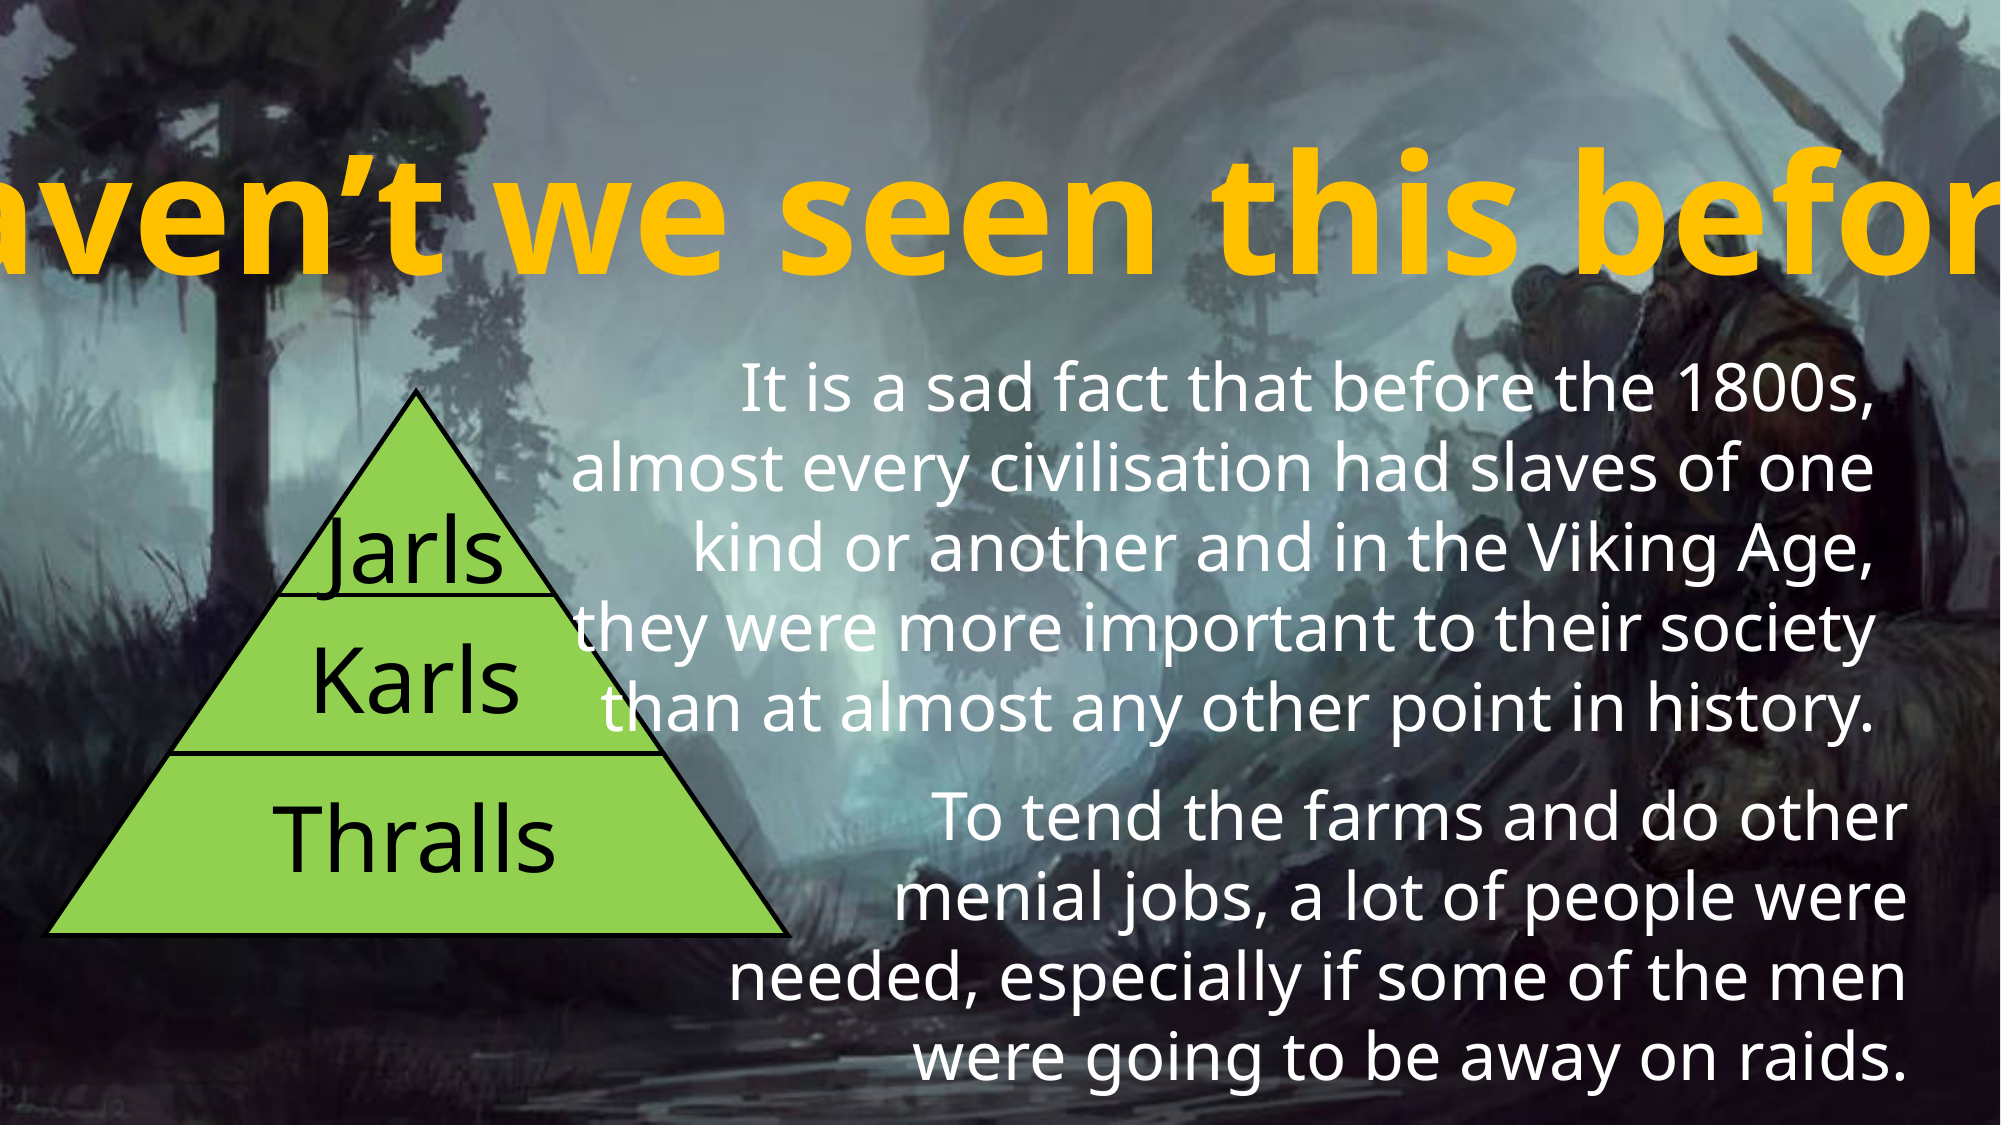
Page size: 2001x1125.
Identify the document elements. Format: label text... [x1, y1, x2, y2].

picture [0, 0, 2001, 1125]
text_box It is a sad fact that before the 1800s, almost every civilisation had slaves of one kind or another and in the Viking Age, they were more important to their society than at almost any other point in history. [530, 337, 1893, 752]
text_box Haven’t we seen this before? [0, 100, 2000, 316]
text_box To tend the farms and do other menial jobs, a lot of people were needed, especially if some of the men were going to be away on raids. [712, 766, 1925, 1101]
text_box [44, 391, 788, 936]
